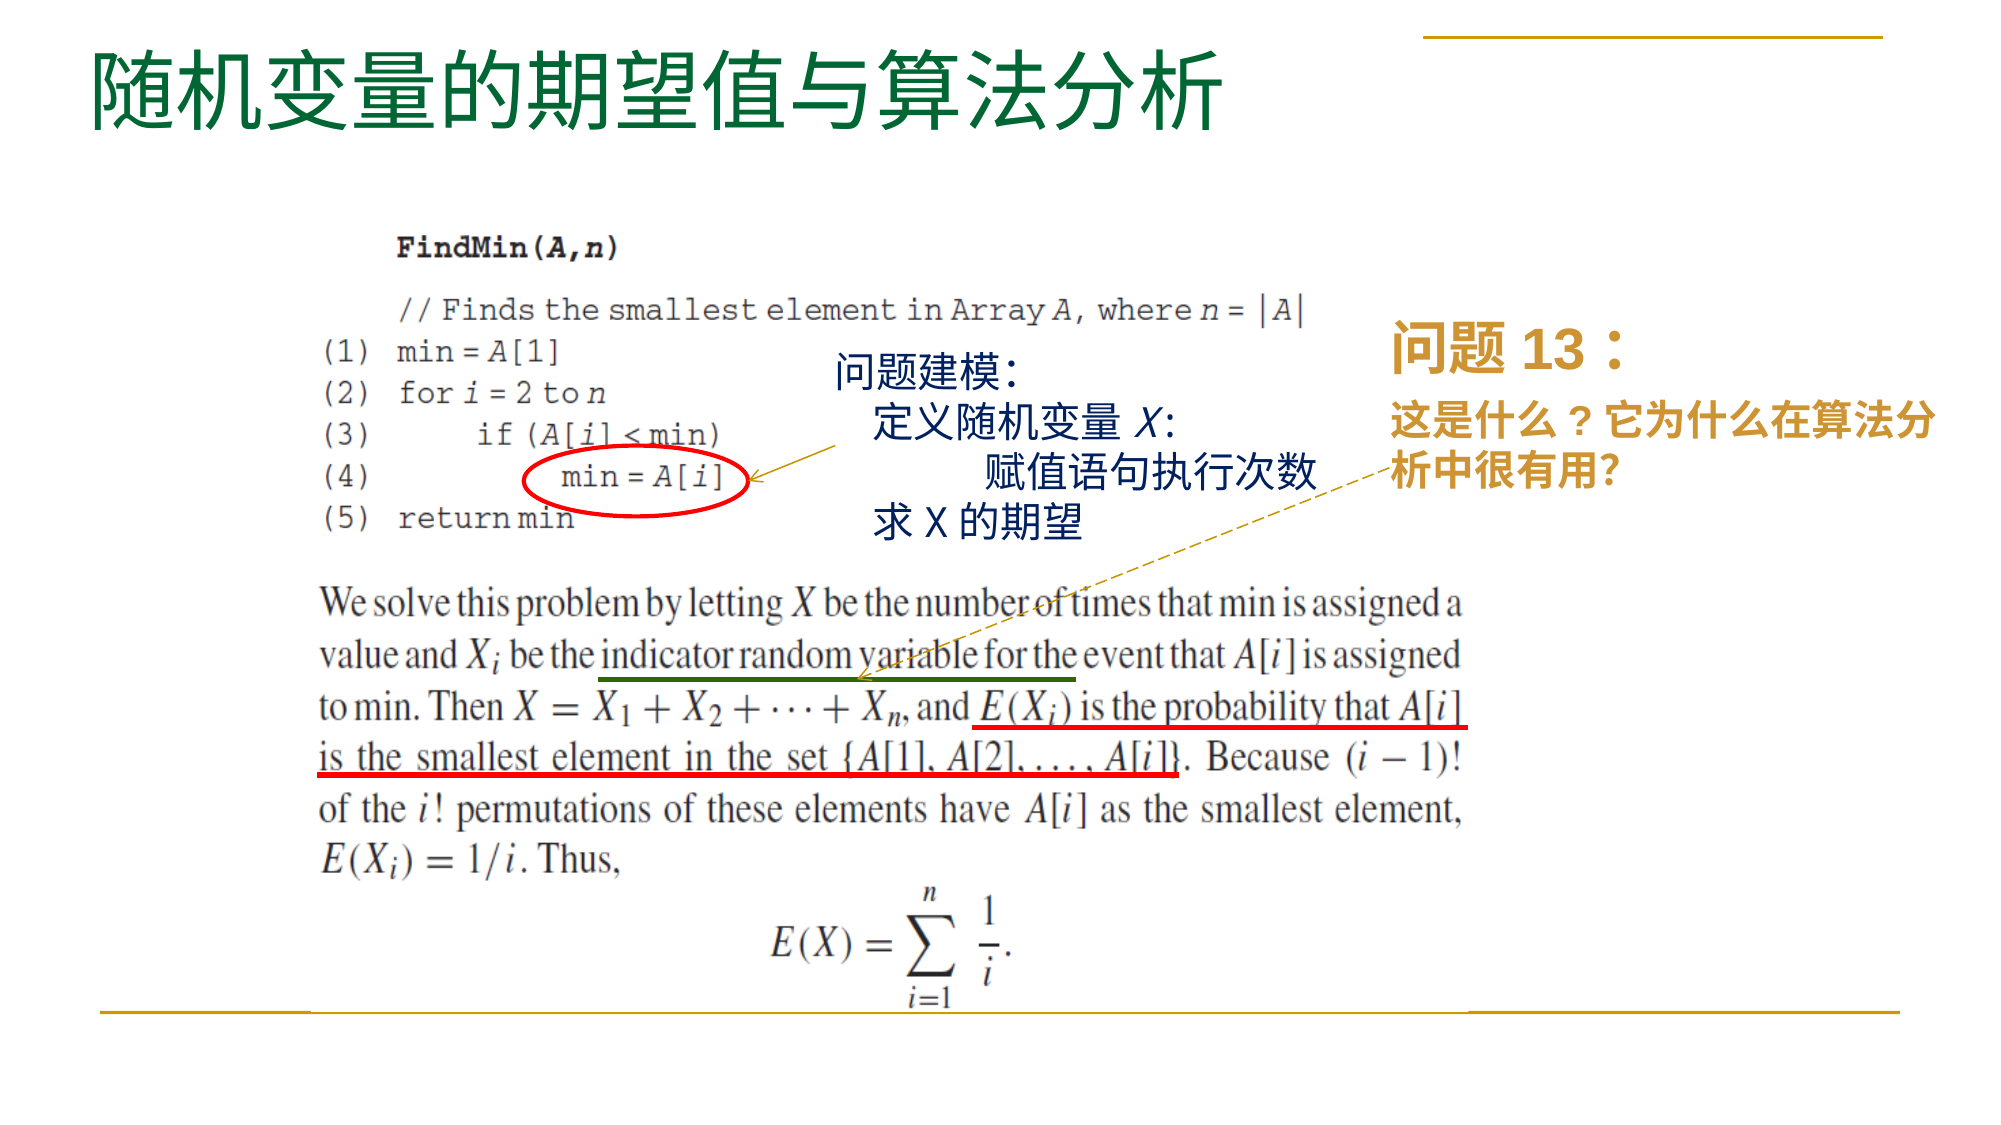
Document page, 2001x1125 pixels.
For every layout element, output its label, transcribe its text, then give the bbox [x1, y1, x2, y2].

picture [310, 573, 1469, 1012]
title 随机变量的期望值与算法分析 [73, 28, 1424, 168]
picture [310, 209, 1310, 541]
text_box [597, 303, 1969, 680]
